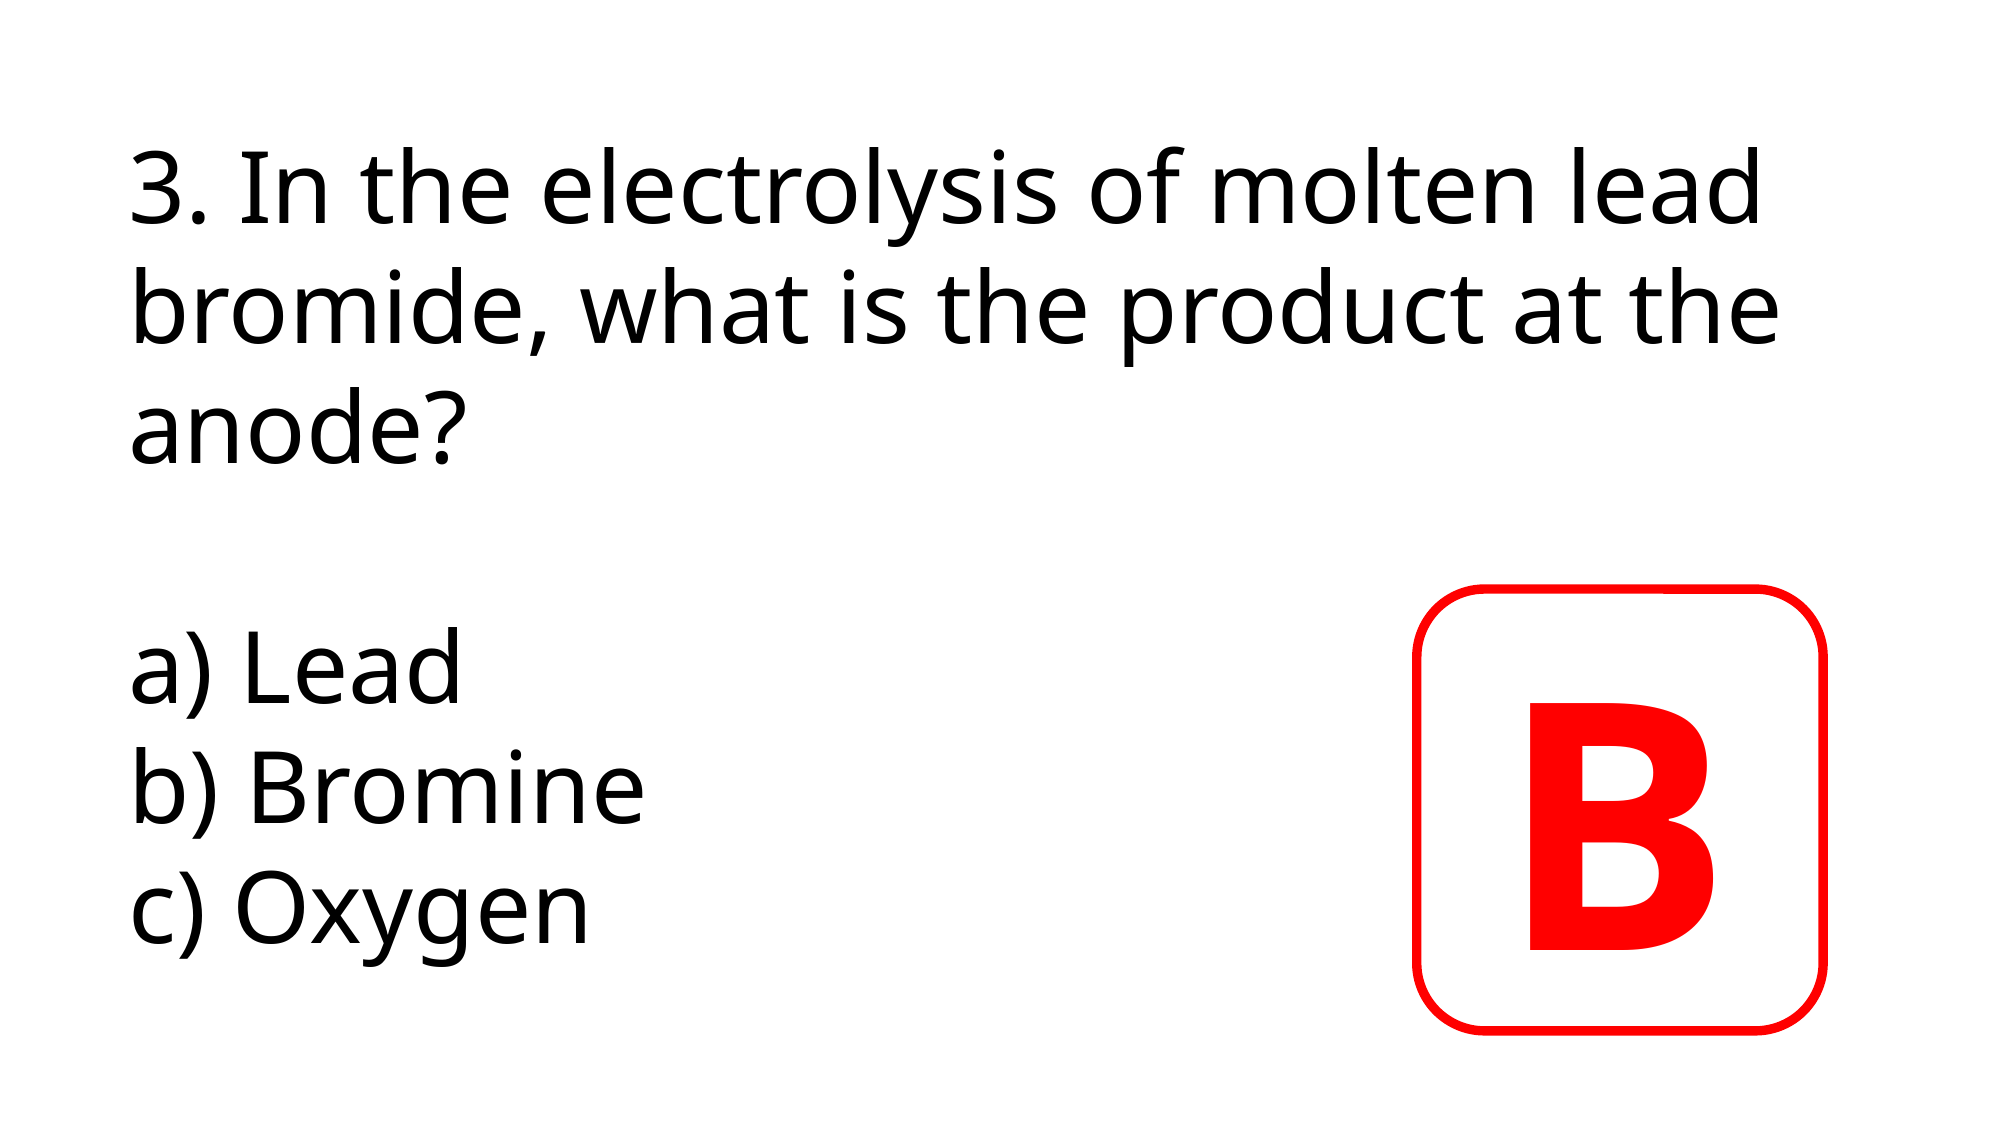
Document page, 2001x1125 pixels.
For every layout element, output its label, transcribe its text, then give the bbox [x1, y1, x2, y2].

text_box B [1784, 1000, 1815, 1027]
text_box 3. In the electrolysis of molten lead bromide, what is the product at the anode? a) Lead b) Bromine c) Oxygen [113, 116, 1950, 971]
text_box [1415, 587, 1825, 1032]
text_box B [1790, 596, 1815, 620]
text_box B [1416, 596, 1450, 643]
text_box B [1416, 977, 1456, 1027]
